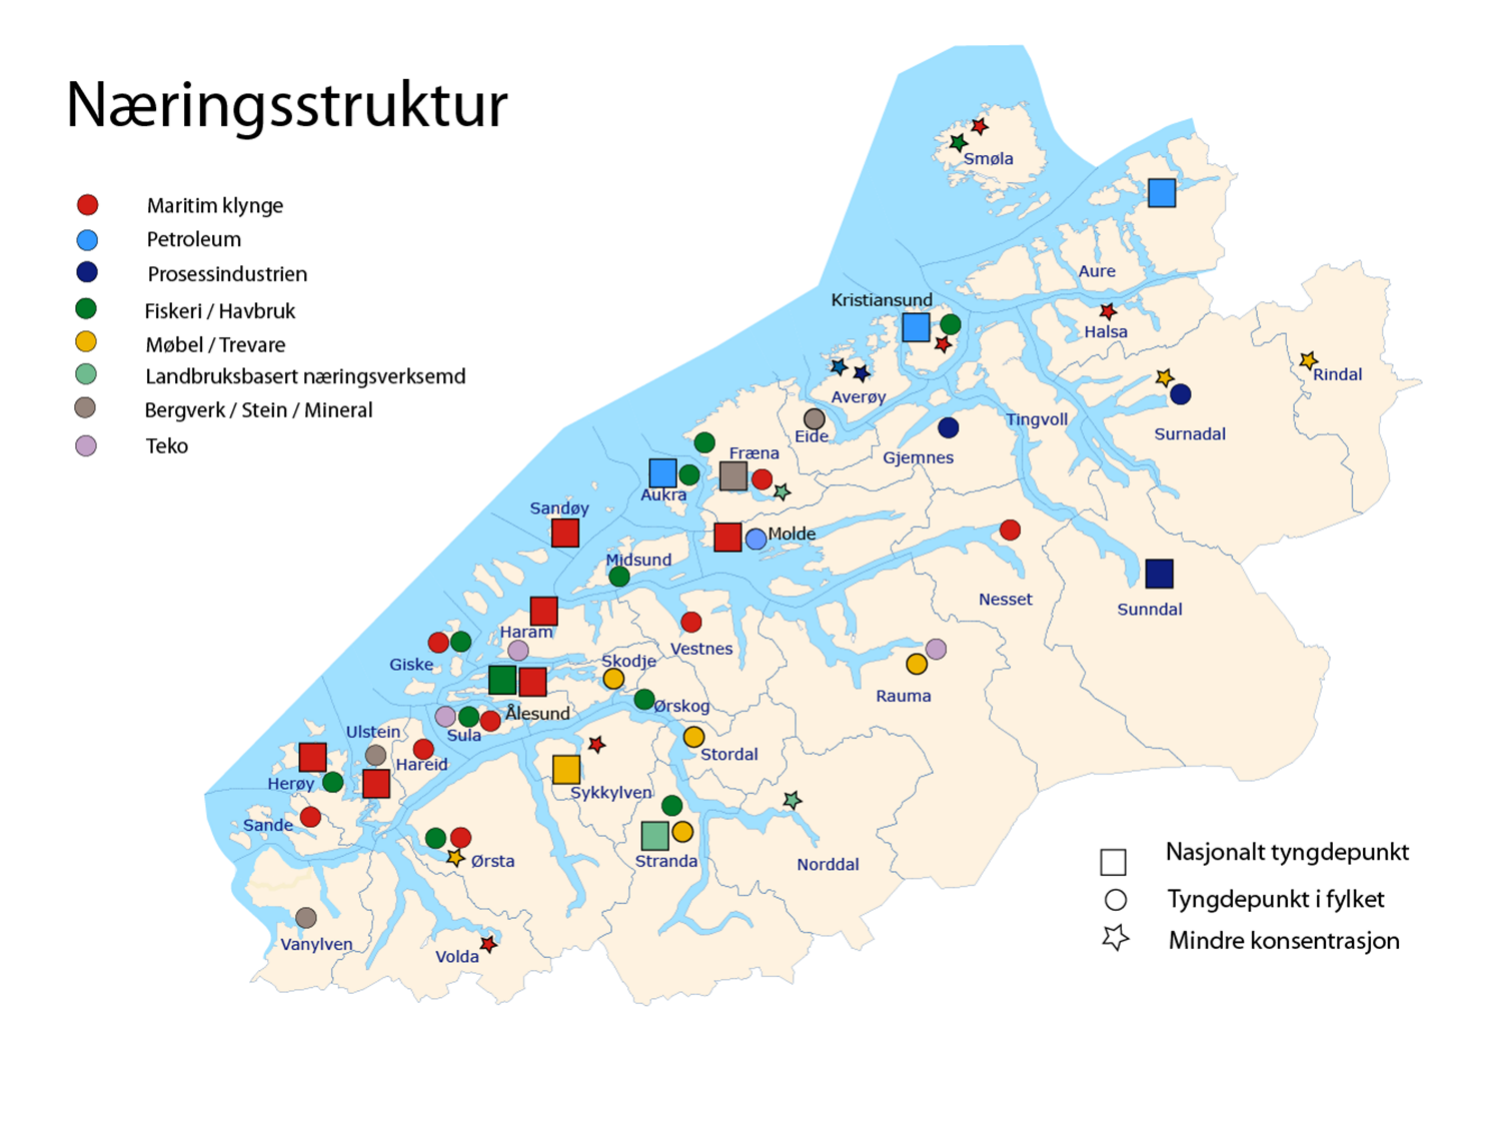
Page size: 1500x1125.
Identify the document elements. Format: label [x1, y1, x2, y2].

picture [26, 25, 1473, 1014]
